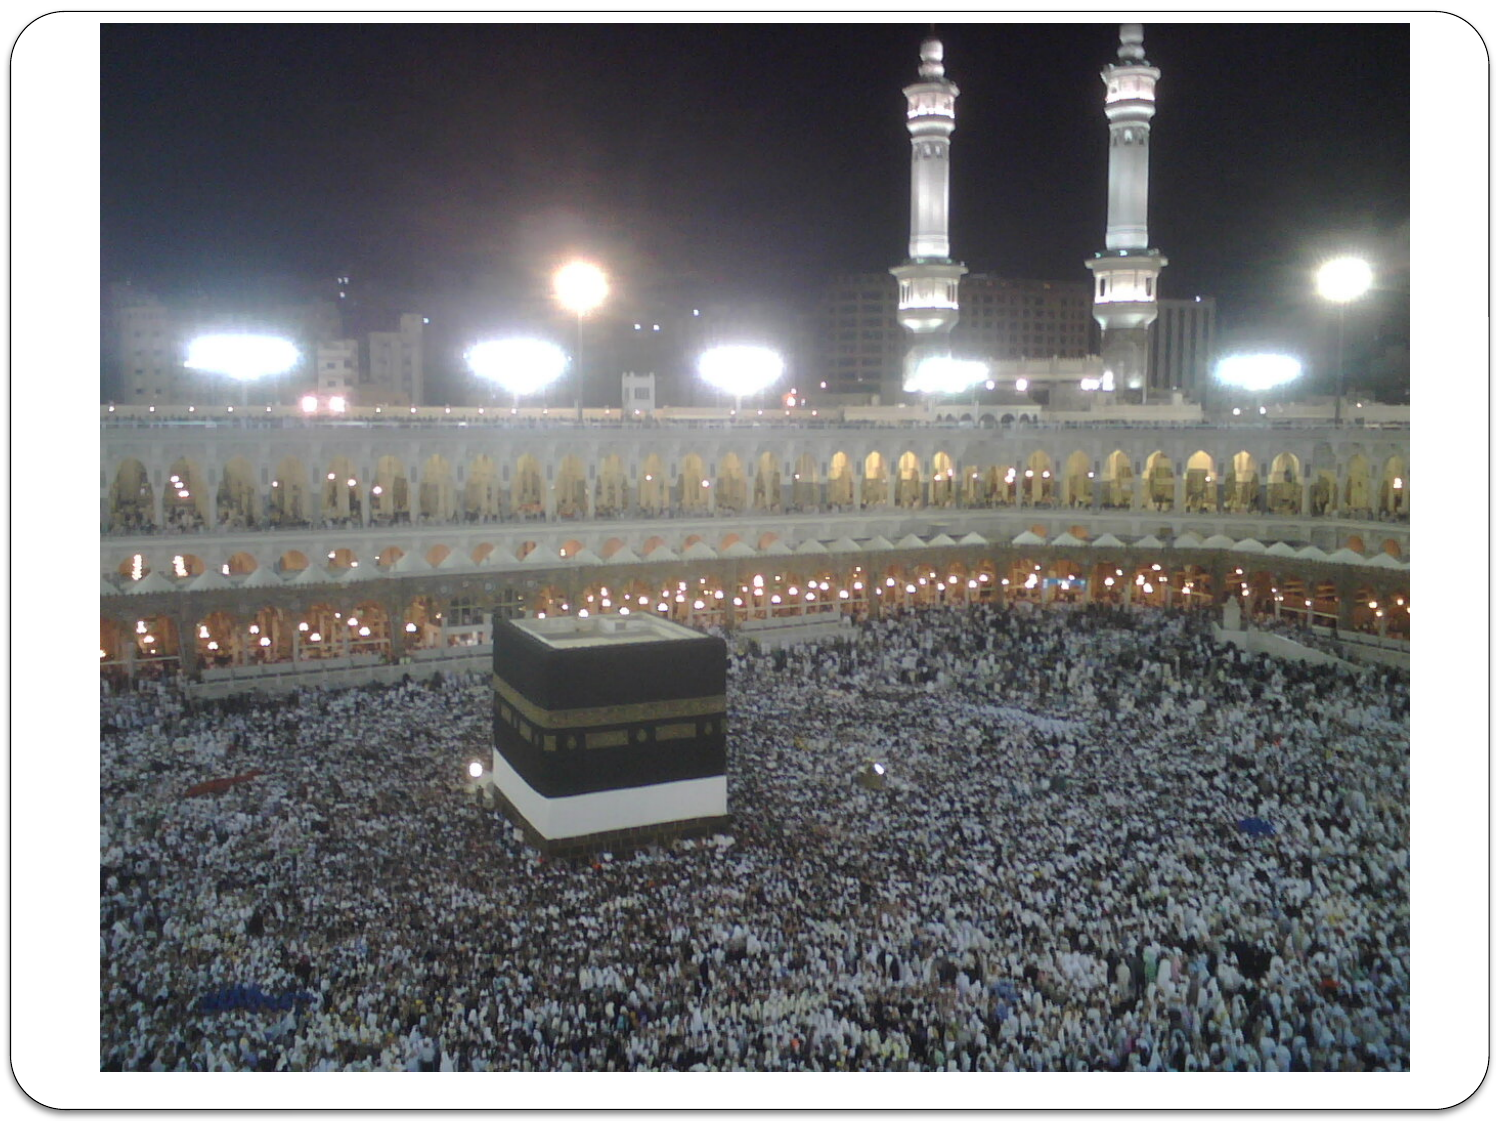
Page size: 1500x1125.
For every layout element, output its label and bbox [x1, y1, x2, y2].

picture [100, 23, 1411, 1072]
